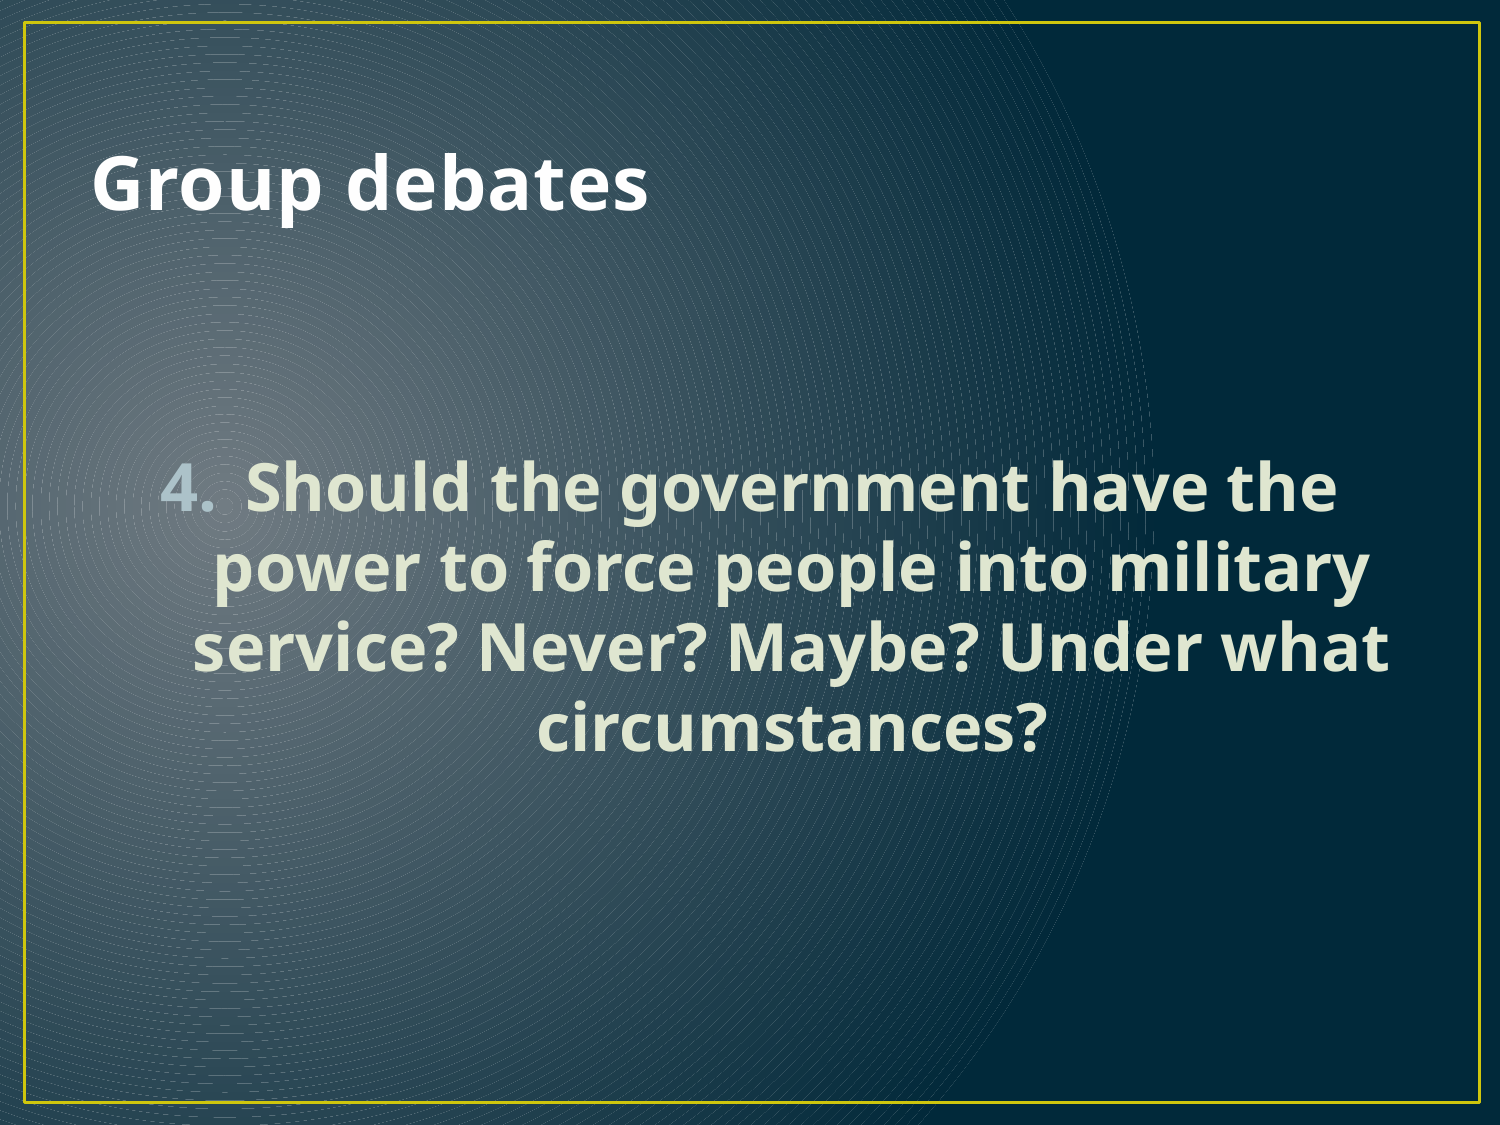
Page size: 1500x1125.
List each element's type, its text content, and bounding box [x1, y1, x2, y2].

list Should the government have the power to force people into military service? Never? Maybe? Under what circumstances? [75, 437, 1425, 1005]
title Group debates [75, 45, 1425, 233]
